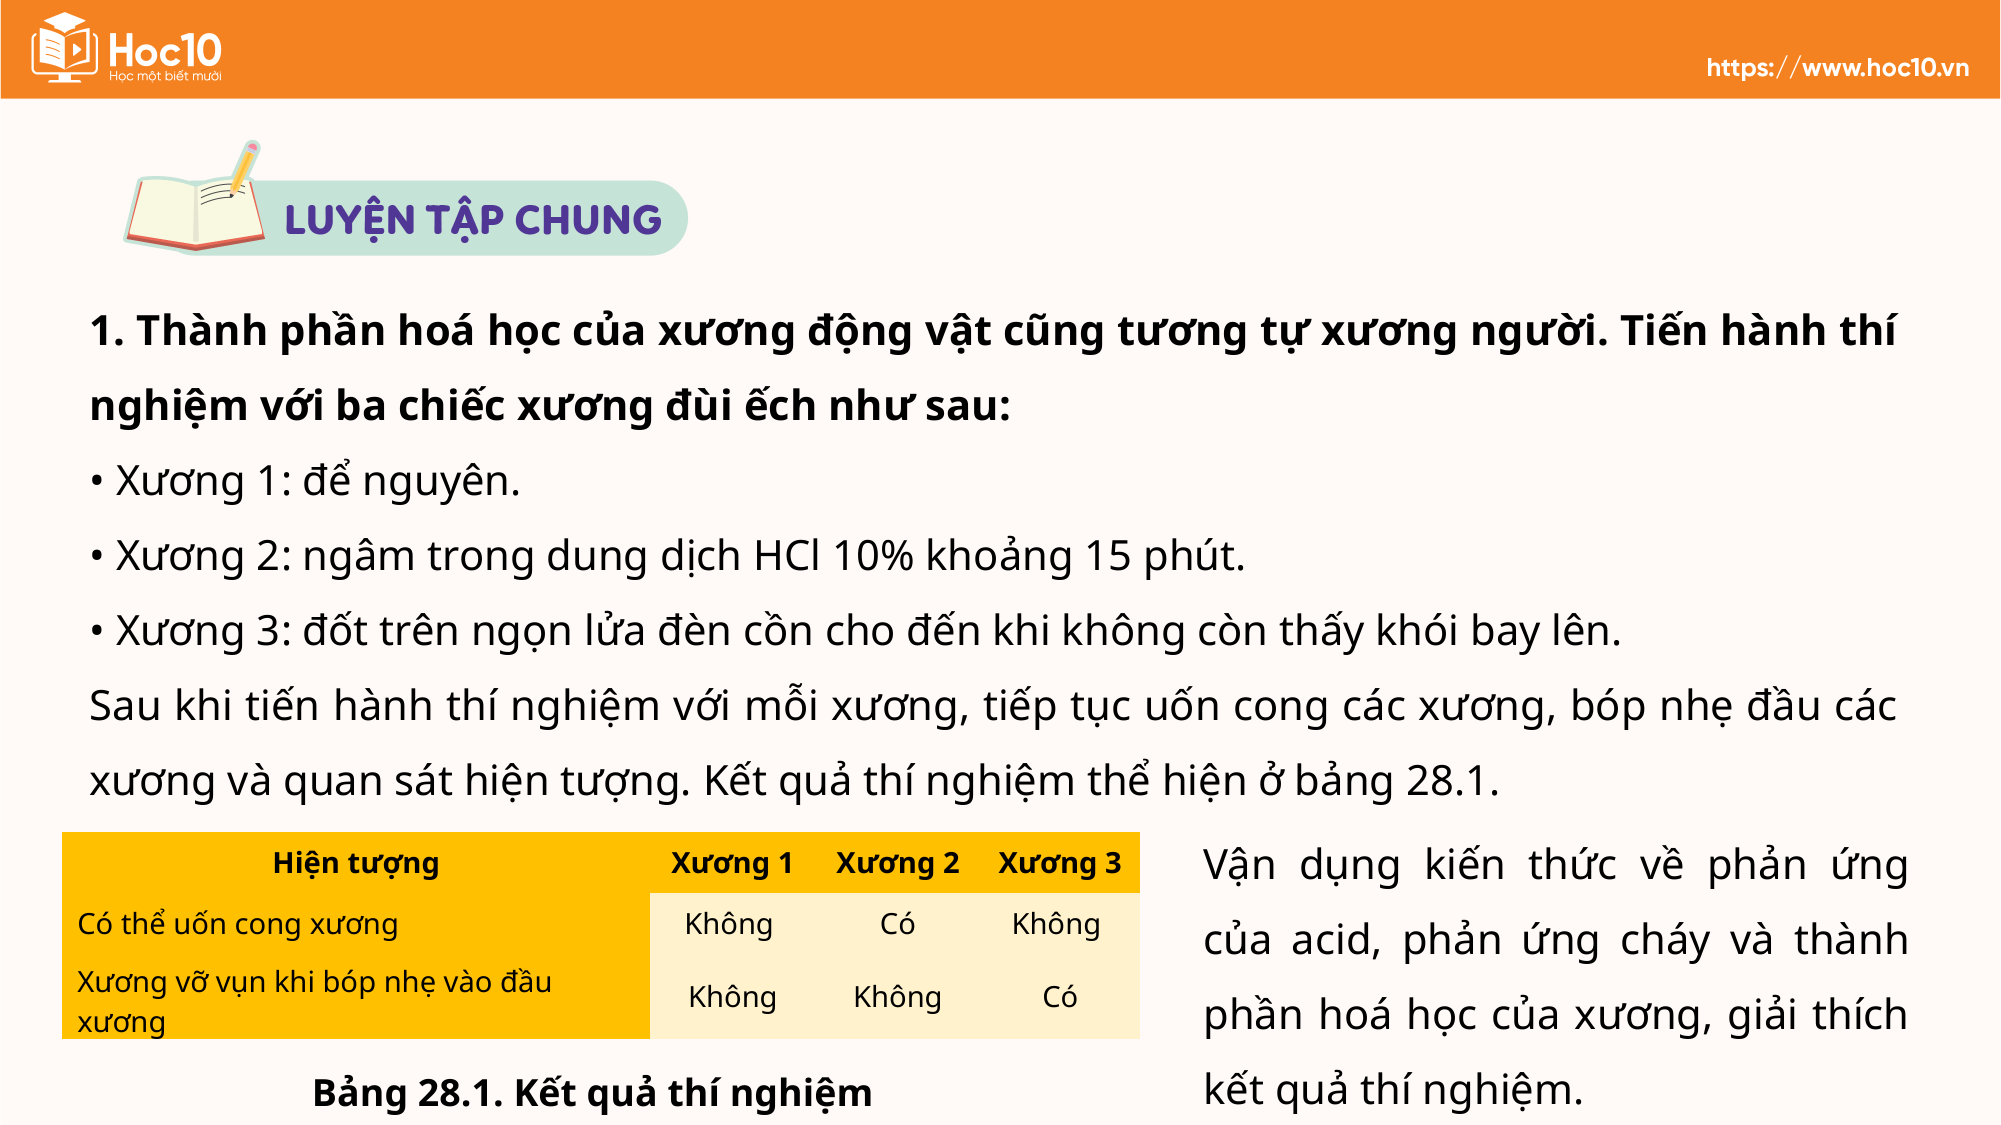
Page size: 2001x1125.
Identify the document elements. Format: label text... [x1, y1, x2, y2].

text_box 1. Thành phần hoá học của xương động vật cũng tương tự xương người. Tiến hành thí nghiệm với ba chiếc xương đùi ếch như sau: • Xương 1: để nguyên. • Xương 2: ngâm trong dung dịch HCl 10% khoảng 15 phút. • Xương 3: đốt trên ngọn lửa đèn cồn cho đến khi không còn thấy khói bay lên. Sau khi tiến hành thí nghiệm với mỗi xương, tiếp tục uốn cong các xương, bóp nhẹ đầu các xương và quan sát hiện tượng. Kết quả thí nghiệm thể hiện ở bảng 28.1. [75, 271, 1914, 811]
table_cell Có thể uốn cong xương [62, 893, 650, 954]
table_header Xương 3 [981, 832, 1140, 893]
text_box Vận dụng kiến thức về phản ứng của acid, phản ứng cháy và thành phần hoá học của xương, giải thích kết quả thí nghiệm. [1188, 805, 1925, 1121]
table_header Hiện tượng [62, 832, 650, 893]
table_cell Có [981, 954, 1140, 1039]
table_cell Không [650, 954, 816, 1038]
table_cell Không [816, 954, 981, 1038]
picture [0, 0, 2001, 1125]
table_header Xương 2 [816, 832, 981, 893]
table_cell Có [816, 893, 981, 954]
table_header Xương 1 [650, 832, 816, 893]
table_cell Xương vỡ vụn khi bóp nhẹ vào đầu xương [62, 954, 650, 1039]
table_cell Không [981, 893, 1140, 954]
text_box Bảng 28.1. Kết quả thí nghiệm [93, 1038, 1093, 1121]
table_cell Không [650, 893, 816, 954]
